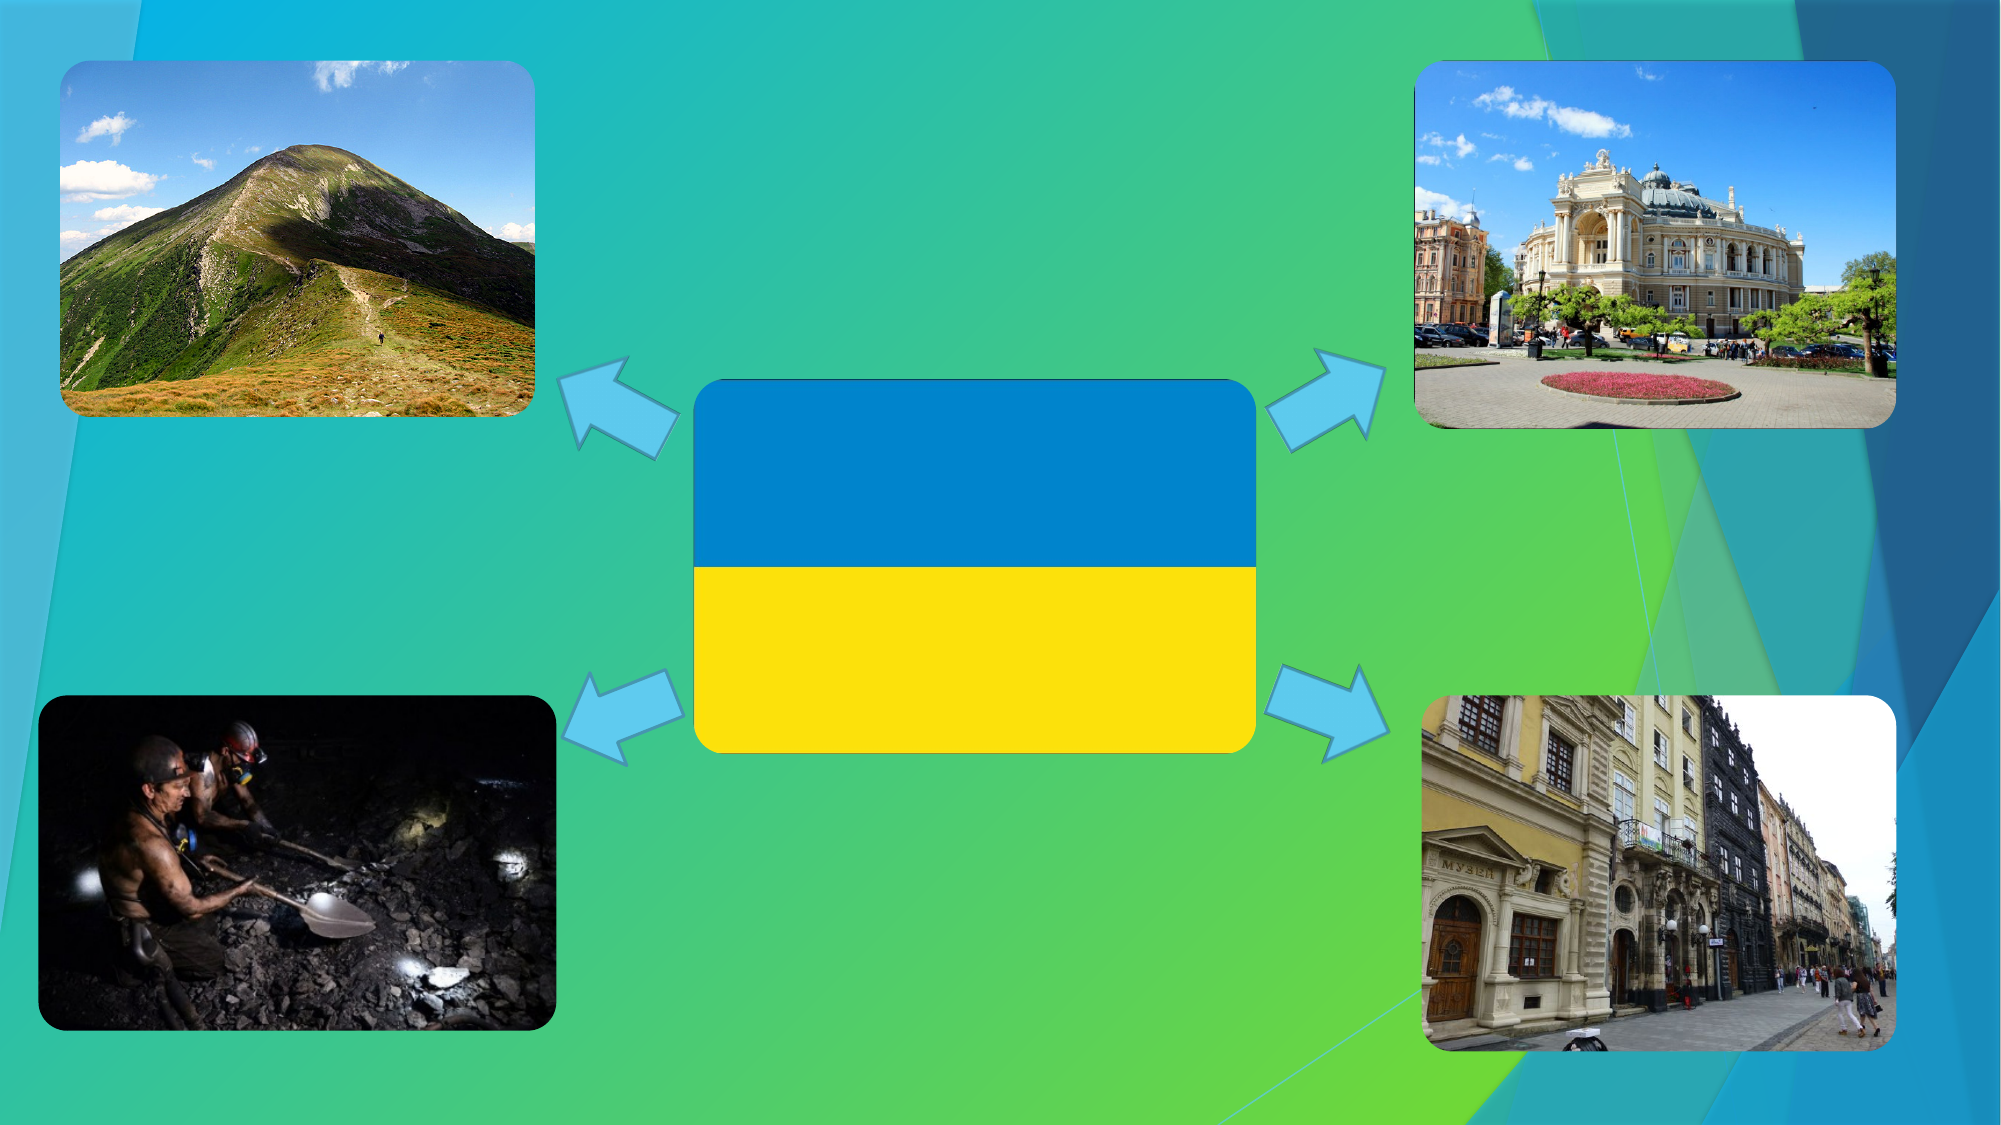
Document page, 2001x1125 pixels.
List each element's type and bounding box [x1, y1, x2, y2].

text_box [561, 668, 686, 767]
picture [59, 59, 1409, 783]
picture [37, 694, 557, 1032]
picture [1420, 694, 1897, 1052]
picture [705, 60, 1897, 559]
